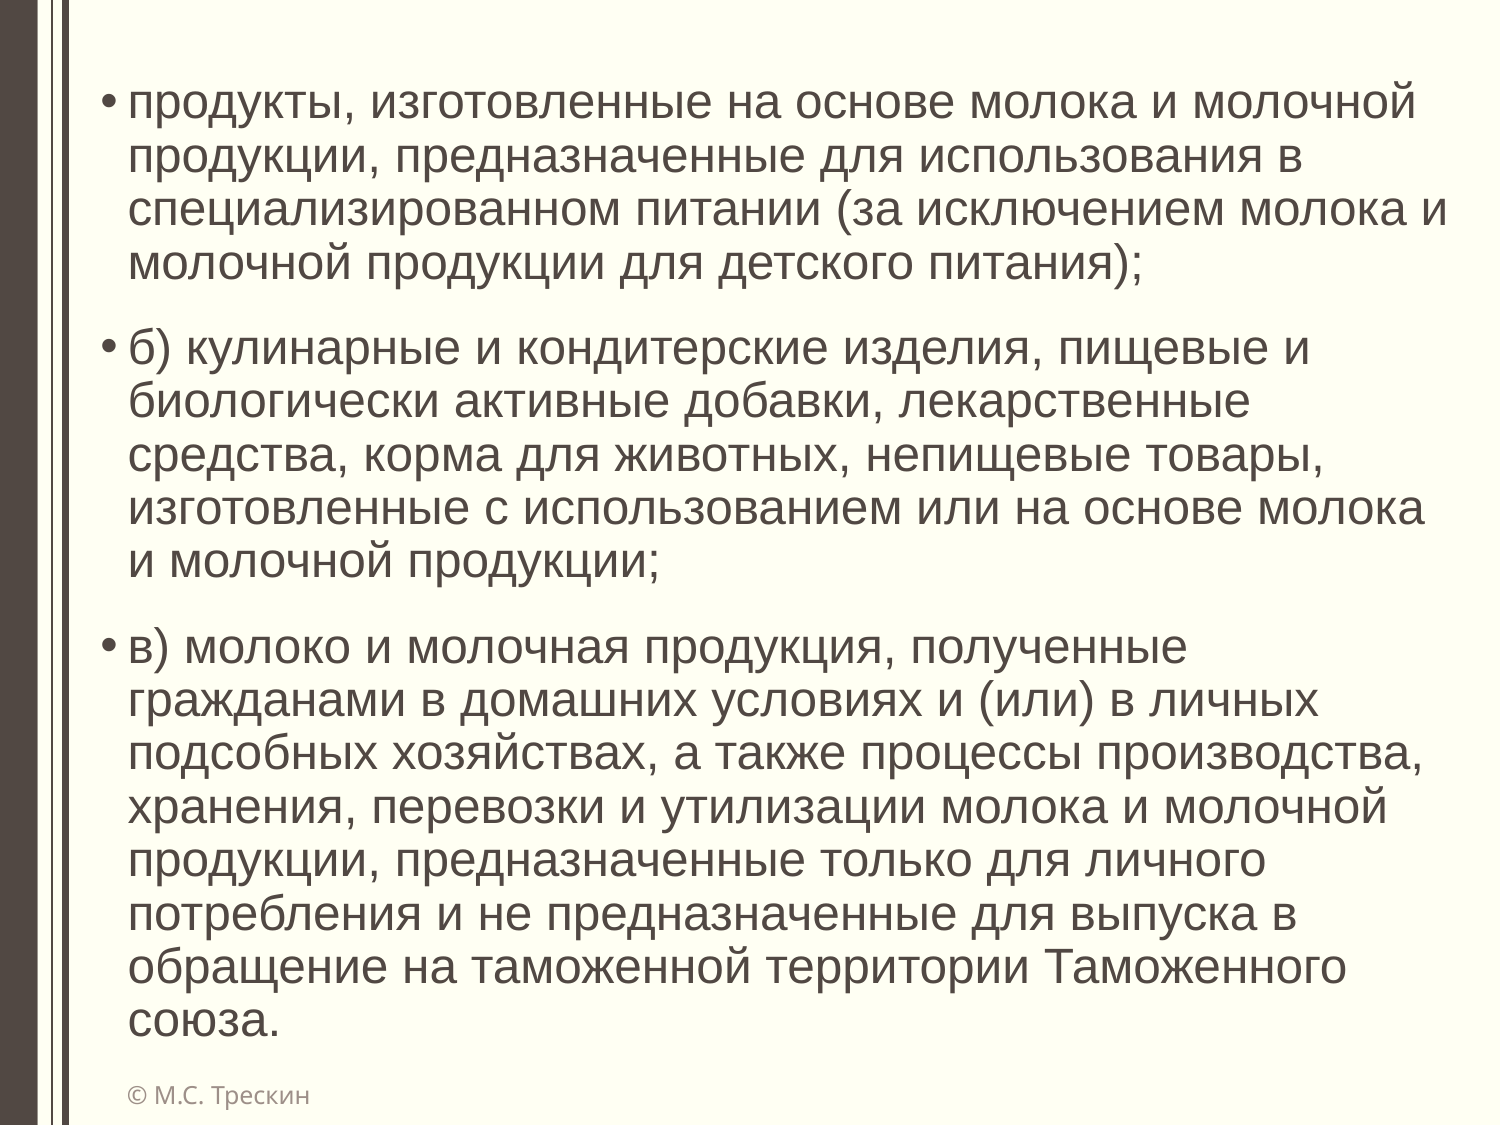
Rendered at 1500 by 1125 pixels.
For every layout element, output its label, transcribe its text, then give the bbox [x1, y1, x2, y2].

footer © М.С. Трескин [126, 1066, 905, 1125]
list продукты, изготовленные на основе молока и молочной продукции, предназначенные для использования в специализированном питании (за исключением молока и молочной продукции для детского питания); б) кулинарные и кондитерские изделия, пищевые и биологически активные добавки, лекарственные средства, корма для животных, непищевые товары, изготовленные с использованием или на основе молока и молочной продукции; в) молоко и молочная продукция, полученные гражданами в домашних условиях и (или) в личных подсобных хозяйствах, а также процессы производства, хранения, перевозки и утилизации молока и молочной продукции, предназначенные только для личного потребления и не предназначенные для выпуска в обращение на таможенной территории Таможенного союза. [100, 68, 1460, 1058]
